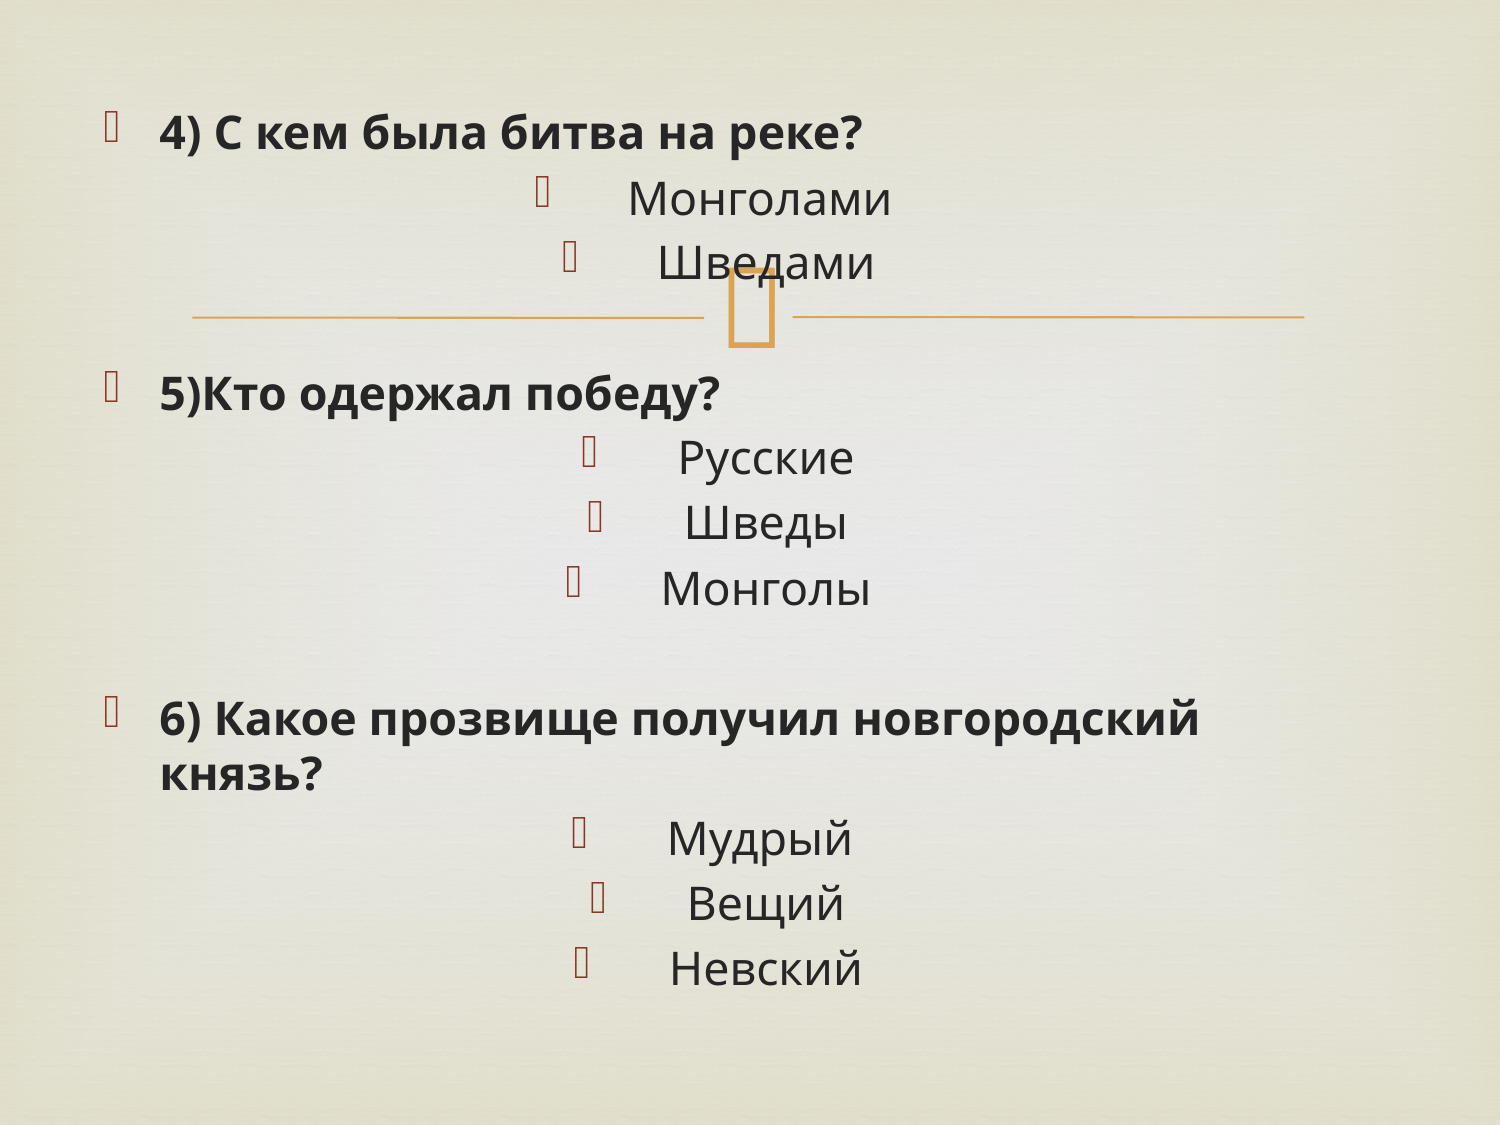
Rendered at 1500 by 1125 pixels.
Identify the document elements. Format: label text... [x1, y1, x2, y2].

list 4) С кем была битва на реке? Монголами Шведами 5)Кто одержал победу? Русские Шведы Монголы 6) Какое прозвище получил новгородский князь? Мудрый Вещий Невский [88, 30, 1388, 1005]
